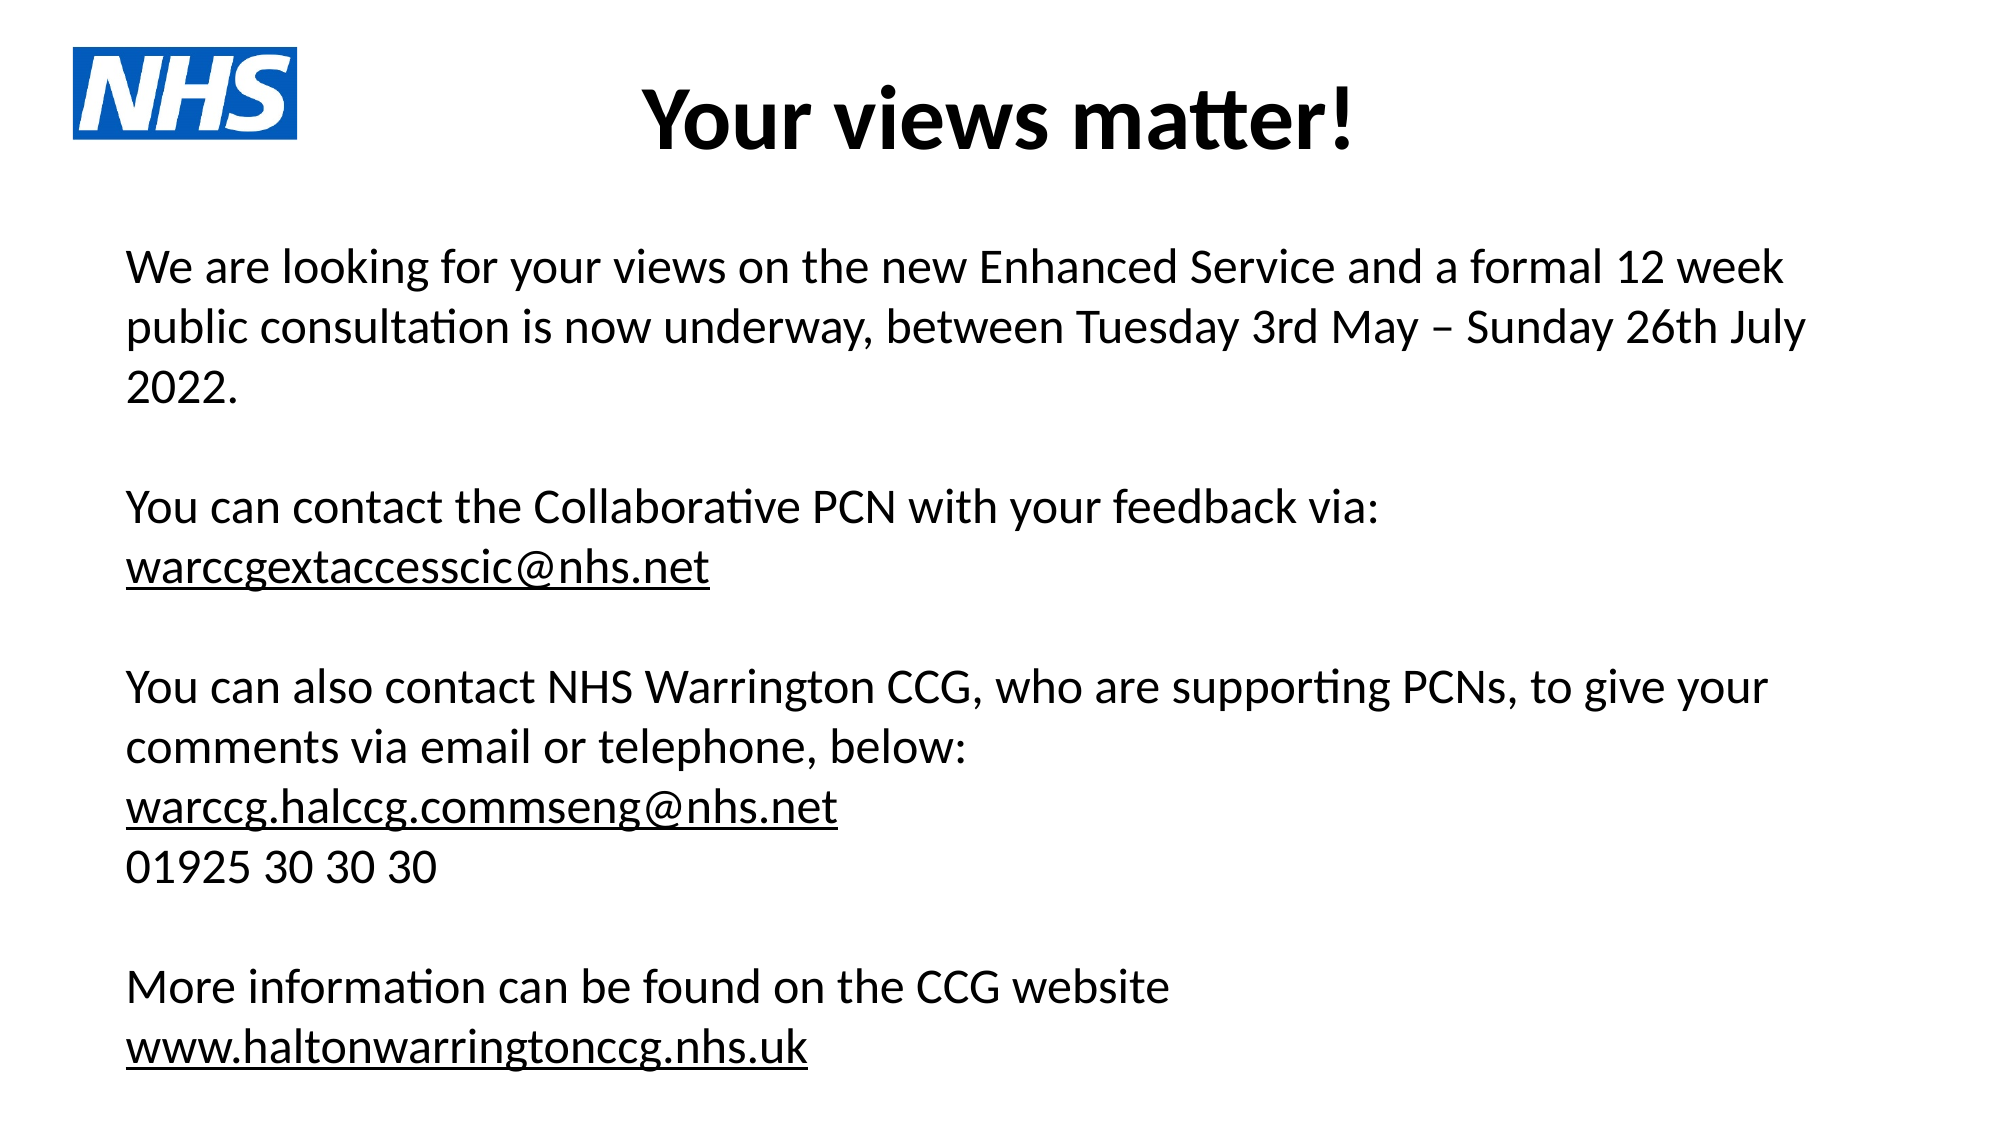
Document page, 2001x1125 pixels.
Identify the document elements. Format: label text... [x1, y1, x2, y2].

title Your views matter! [324, 19, 1675, 207]
text_box We are looking for your views on the new Enhanced Service and a formal 12 week public consultation is now underway, between Tuesday 3rd May – Sunday 26th July 2022. You can contact the Collaborative PCN with your feedback via: warccgextaccesscic@nhs.net You can also contact NHS Warrington CCG, who are supporting PCNs, to give your comments via email or telephone, below: warccg.halccg.commseng@nhs.net 01925 30 30 30 More information can be found on the CCG website www.haltonwarringtonccg.nhs.uk [110, 226, 1889, 1125]
picture [72, 46, 298, 141]
